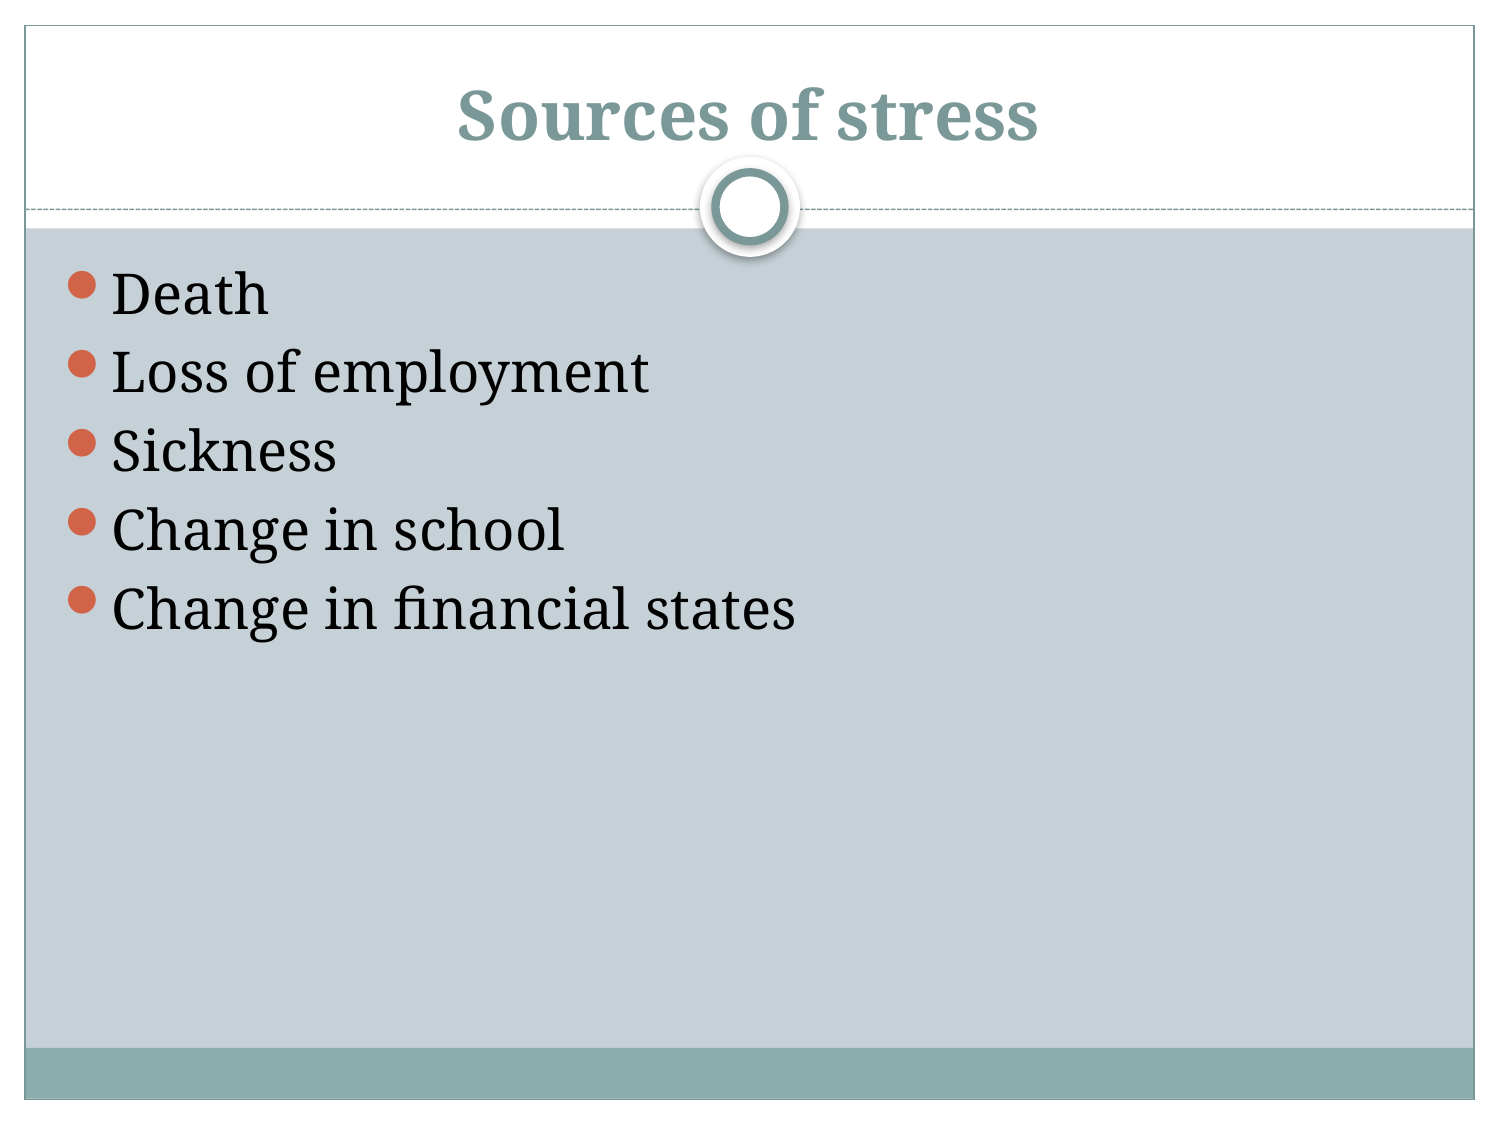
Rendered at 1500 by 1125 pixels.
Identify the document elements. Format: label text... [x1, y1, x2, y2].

title Sources of stress [49, 37, 1450, 162]
list Death Loss of employment Sickness Change in school Change in financial states [49, 250, 1445, 1001]
